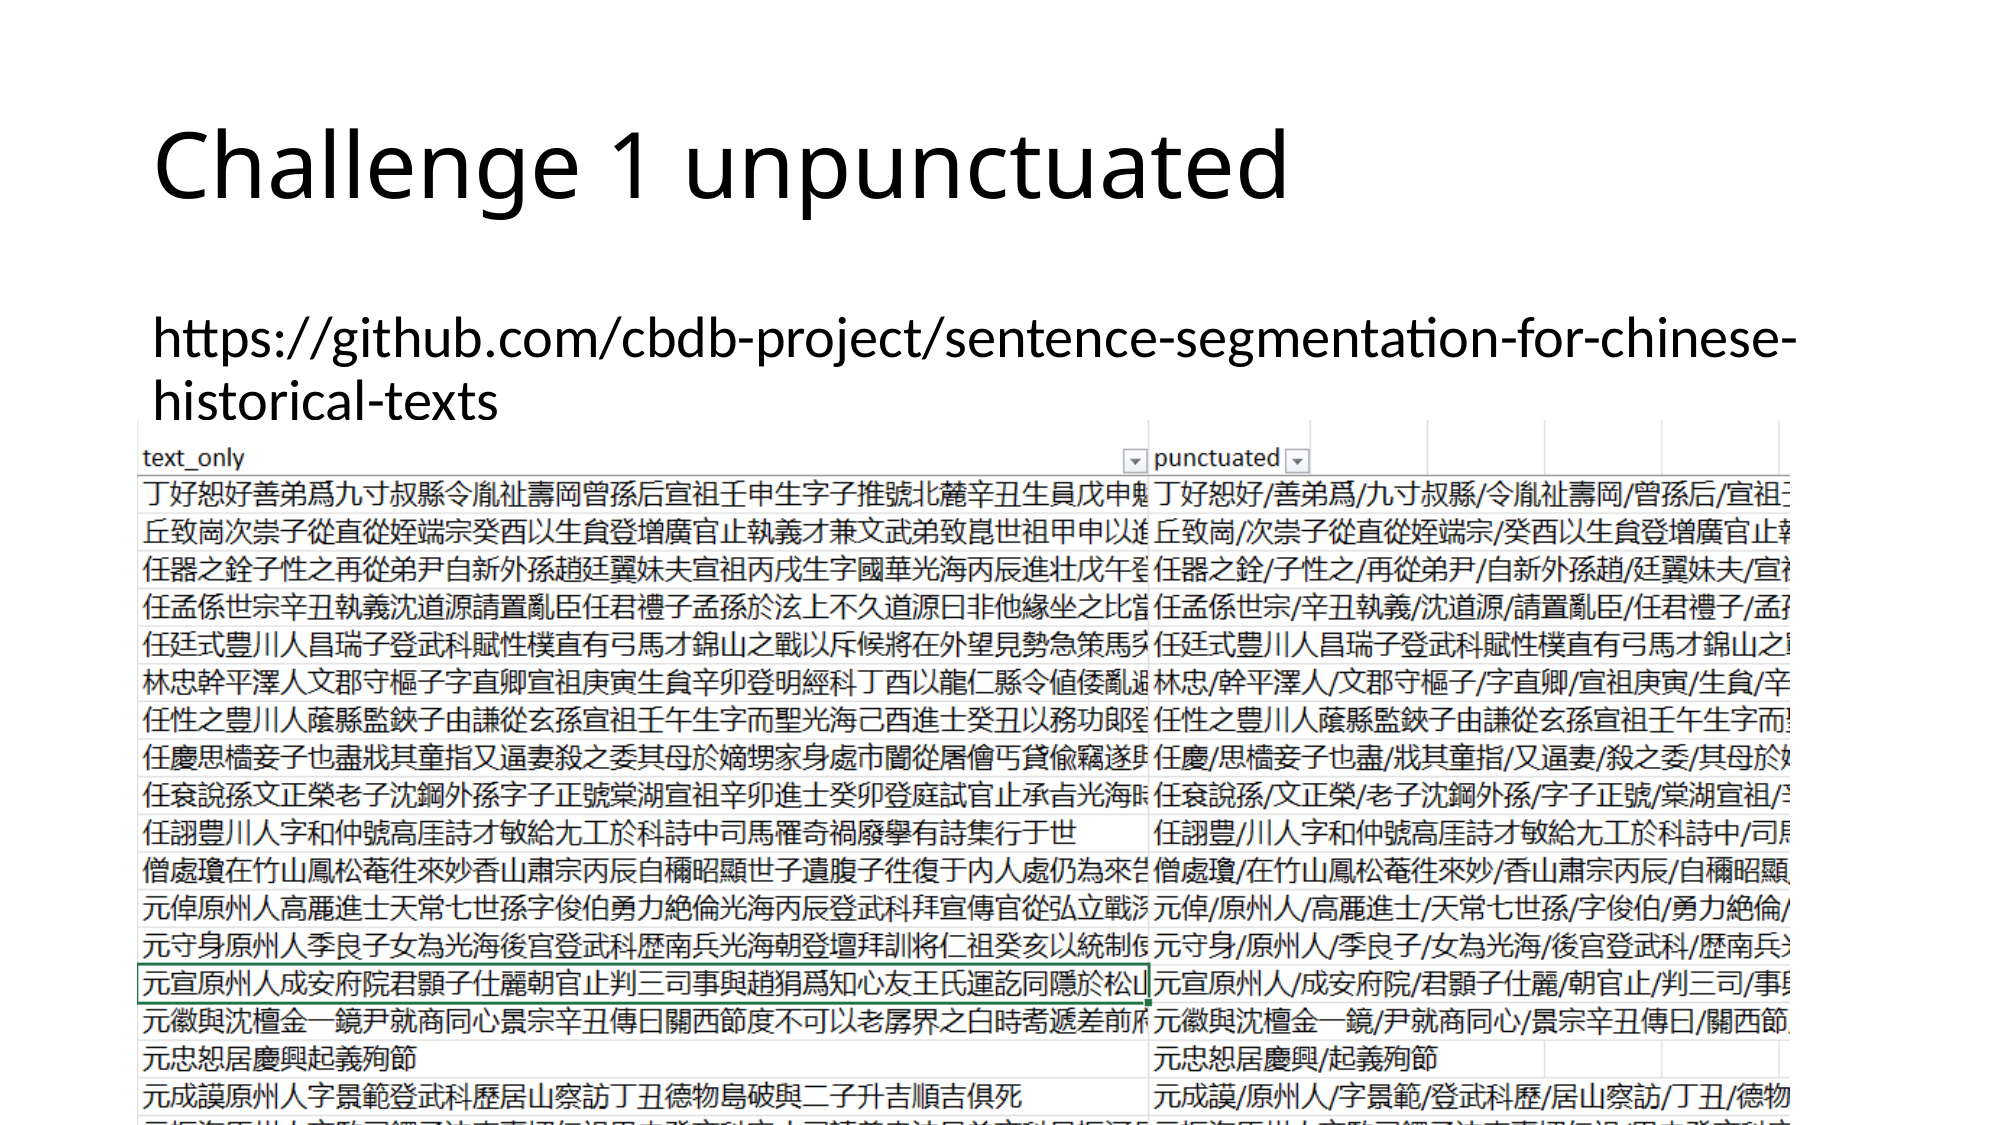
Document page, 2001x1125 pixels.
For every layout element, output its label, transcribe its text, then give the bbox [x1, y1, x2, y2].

picture [137, 420, 1790, 1125]
list https://github.com/cbdb-project/sentence-segmentation-for-chinese-historical-texts [137, 299, 1863, 1014]
title Challenge 1 unpunctuated [137, 59, 1863, 278]
